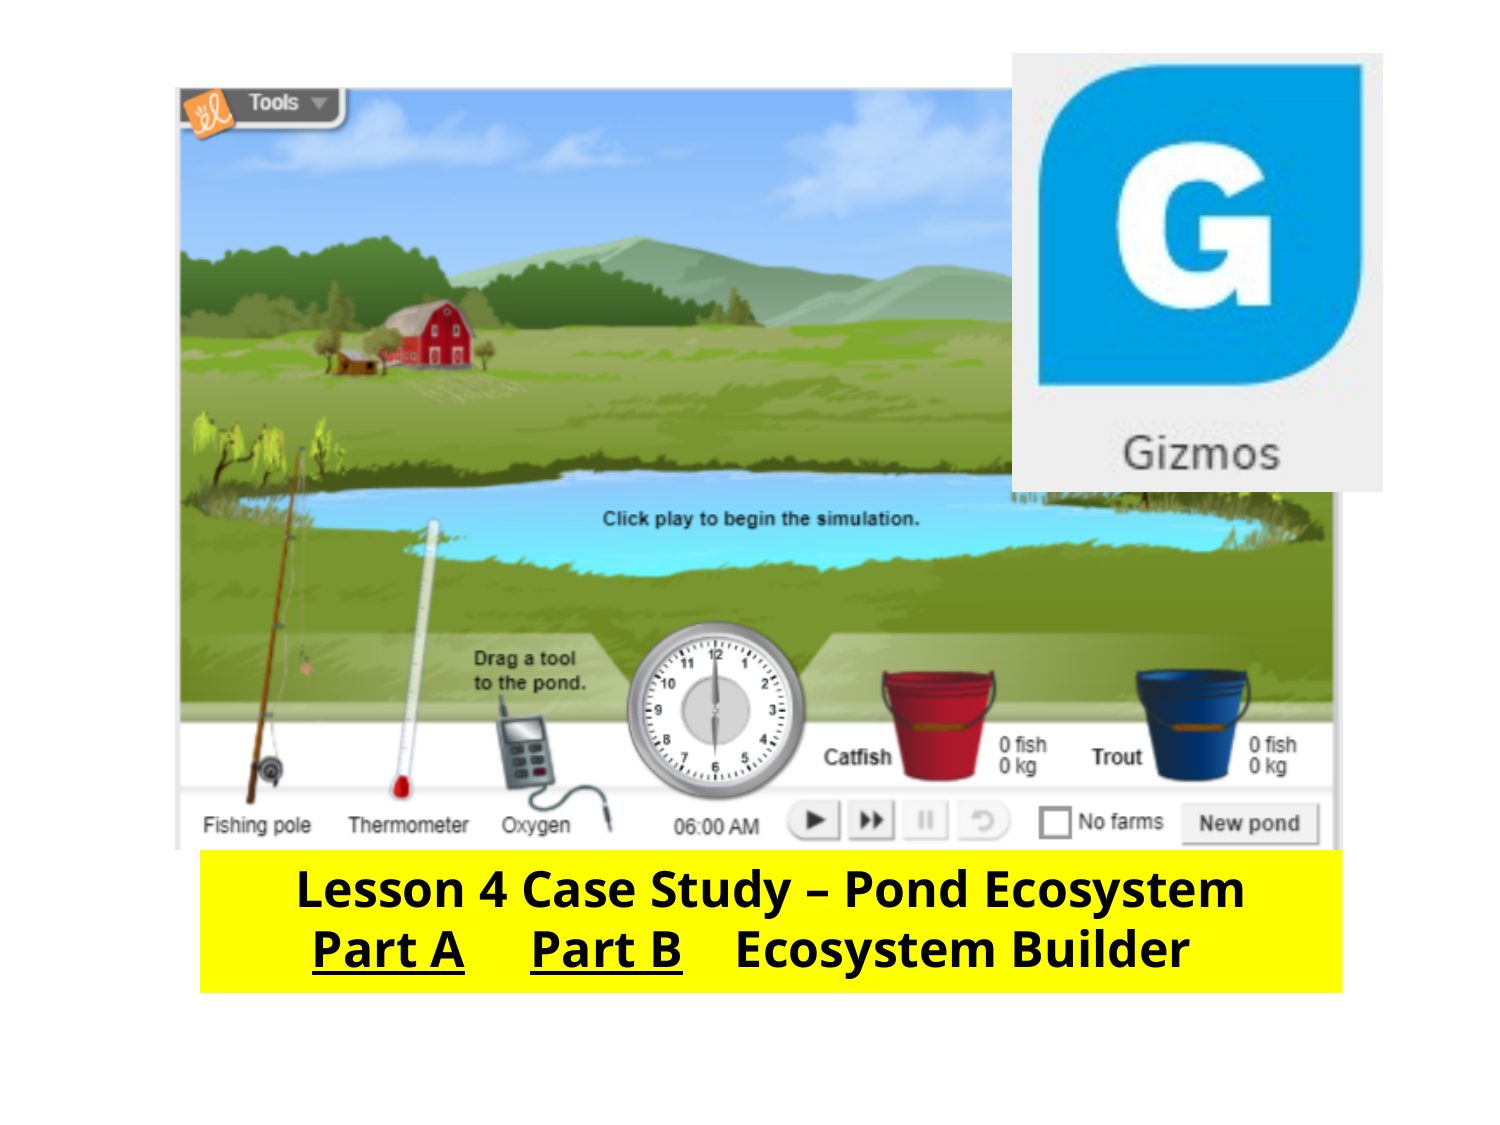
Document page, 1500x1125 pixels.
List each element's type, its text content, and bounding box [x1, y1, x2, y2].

picture [174, 53, 1383, 851]
text_box Lesson 4 Case Study – Pond Ecosystem Part A Part B Ecosystem Builder [200, 858, 1343, 993]
